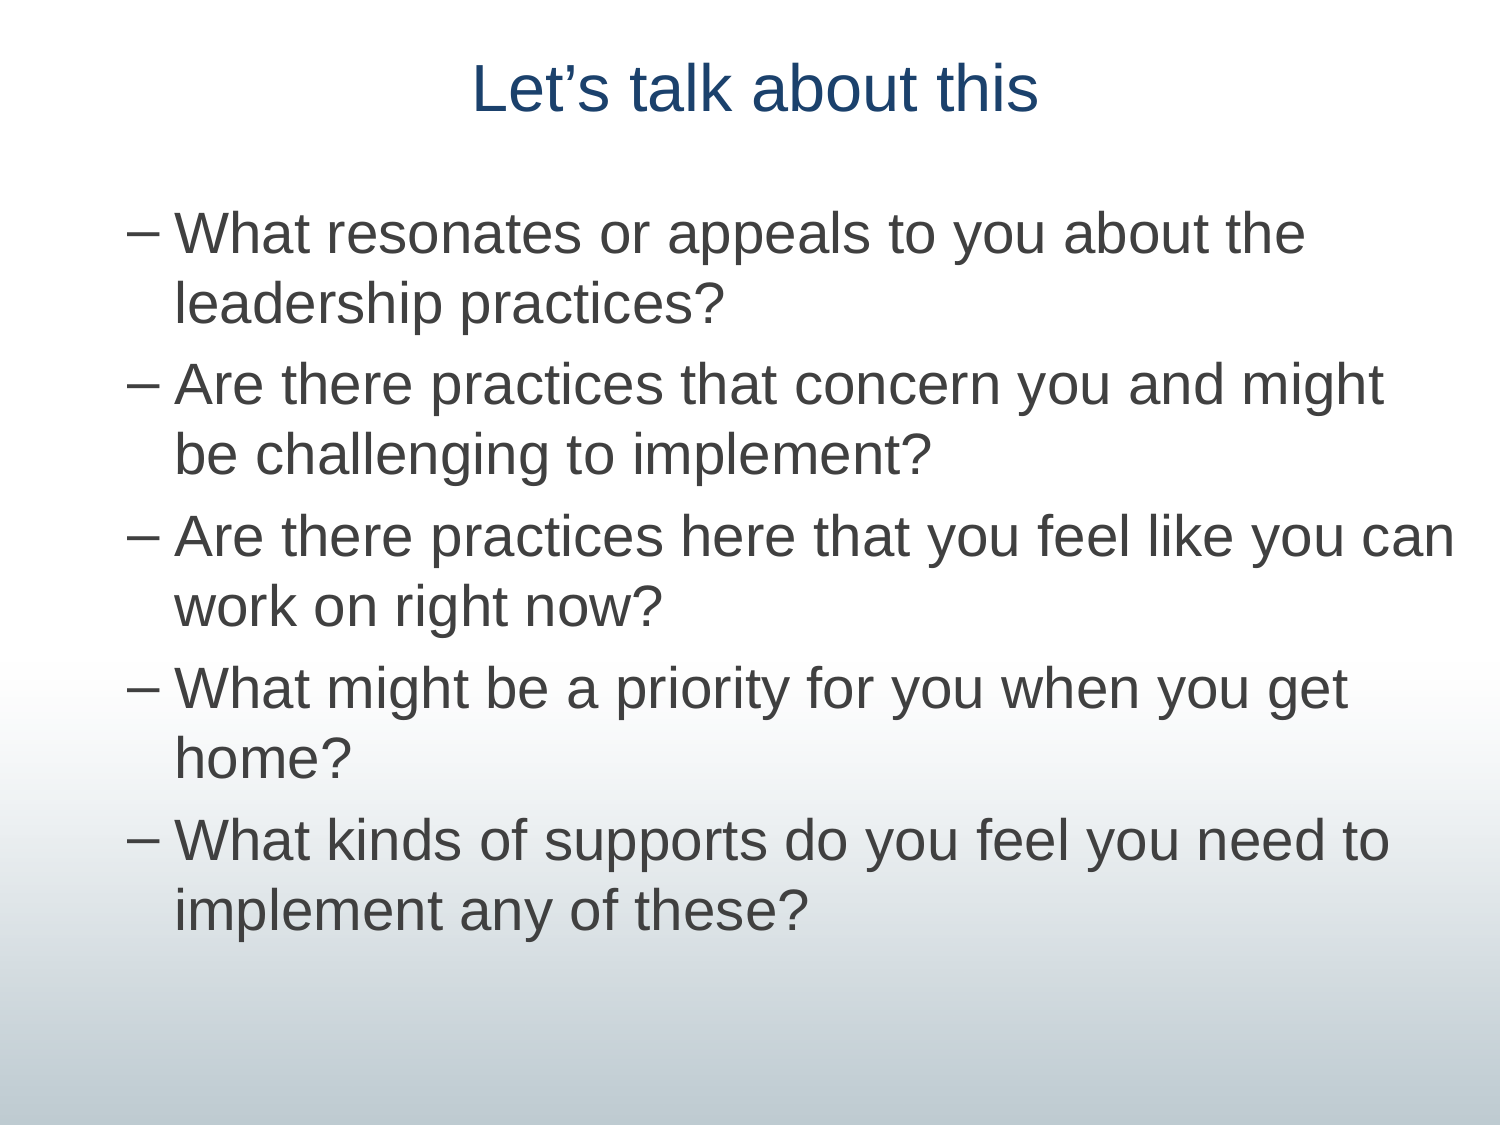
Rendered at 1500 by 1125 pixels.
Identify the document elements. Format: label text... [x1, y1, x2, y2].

picture [0, 0, 1500, 1125]
title Let’s talk about this [37, 37, 1475, 163]
list What resonates or appeals to you about the leadership practices? Are there practices that concern you and might be challenging to implement? Are there practices here that you feel like you can work on right now? What might be a priority for you when you get home? What kinds of supports do you feel you need to implement any of these? [37, 187, 1475, 1088]
